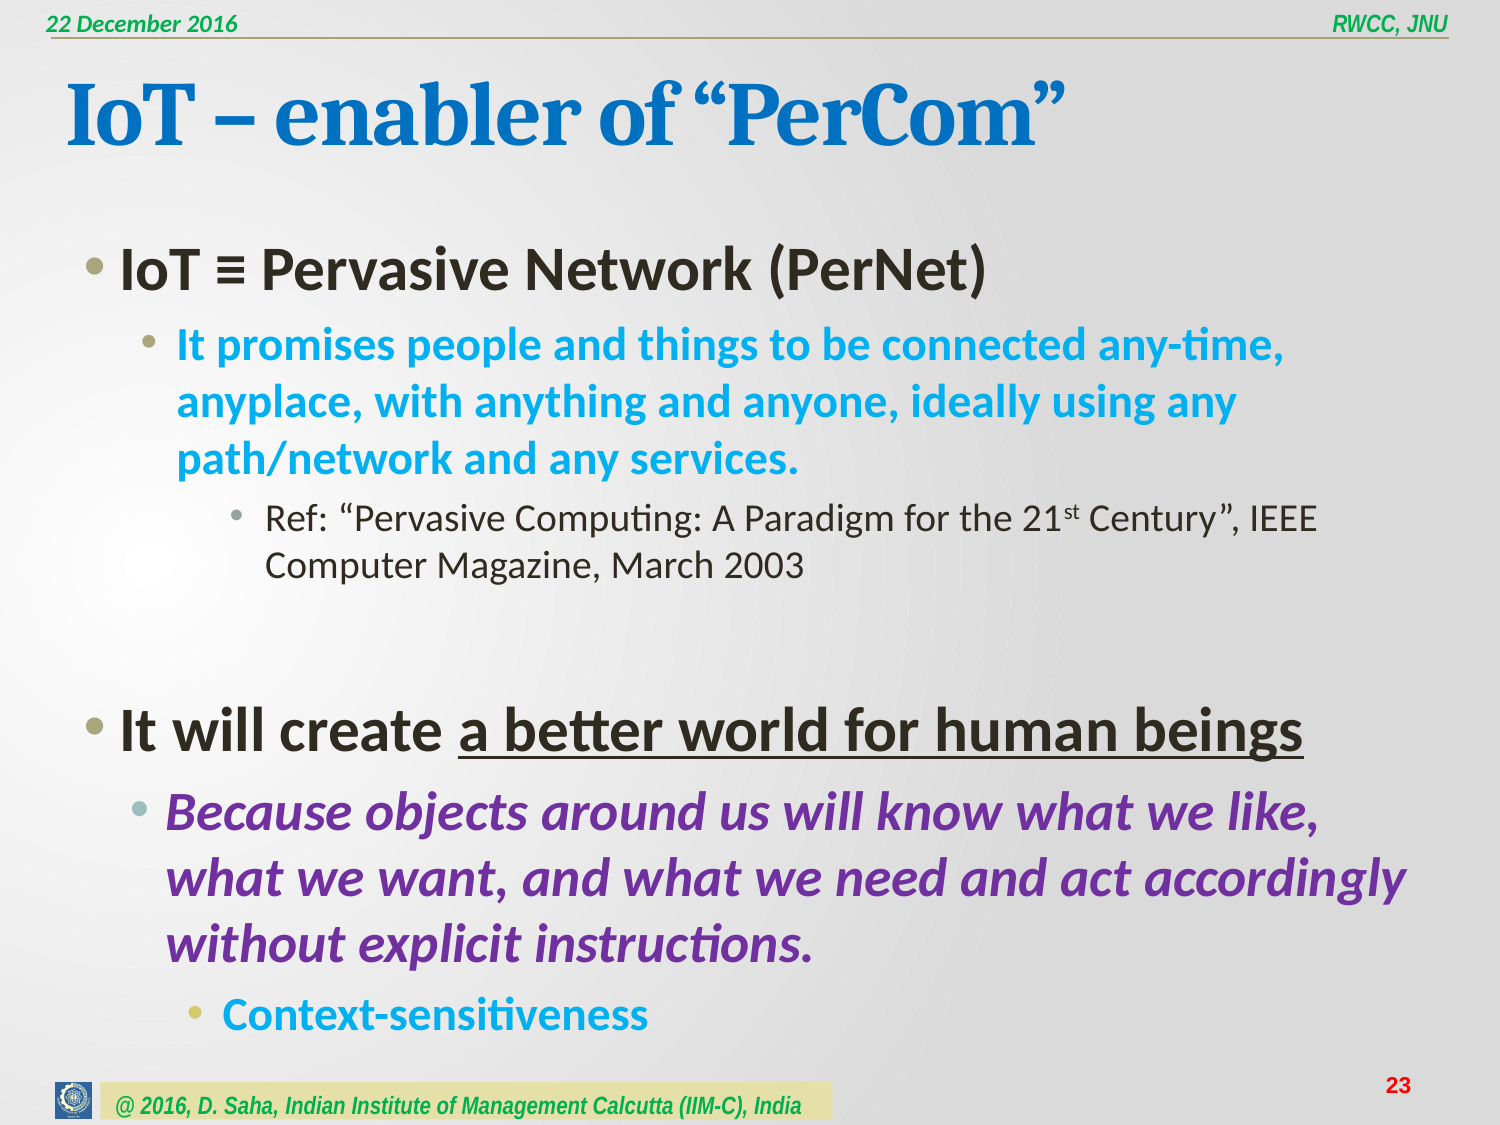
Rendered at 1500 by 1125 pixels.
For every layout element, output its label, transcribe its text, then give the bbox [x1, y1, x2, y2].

title IoT – enabler of “PerCom” [50, 45, 1447, 173]
picture [55, 1082, 92, 1119]
list IoT ≡ Pervasive Network (PerNet) It promises people and things to be connected any-time, anyplace, with anything and anyone, ideally using any path/network and any services. Ref: “Pervasive Computing: A Paradigm for the 21st Century”, IEEE Computer Magazine, March 2003 It will create a better world for human beings Because objects around us will know what we like, what we want, and what we need and act accordingly without explicit instructions. Context-sensitiveness [50, 219, 1447, 1050]
